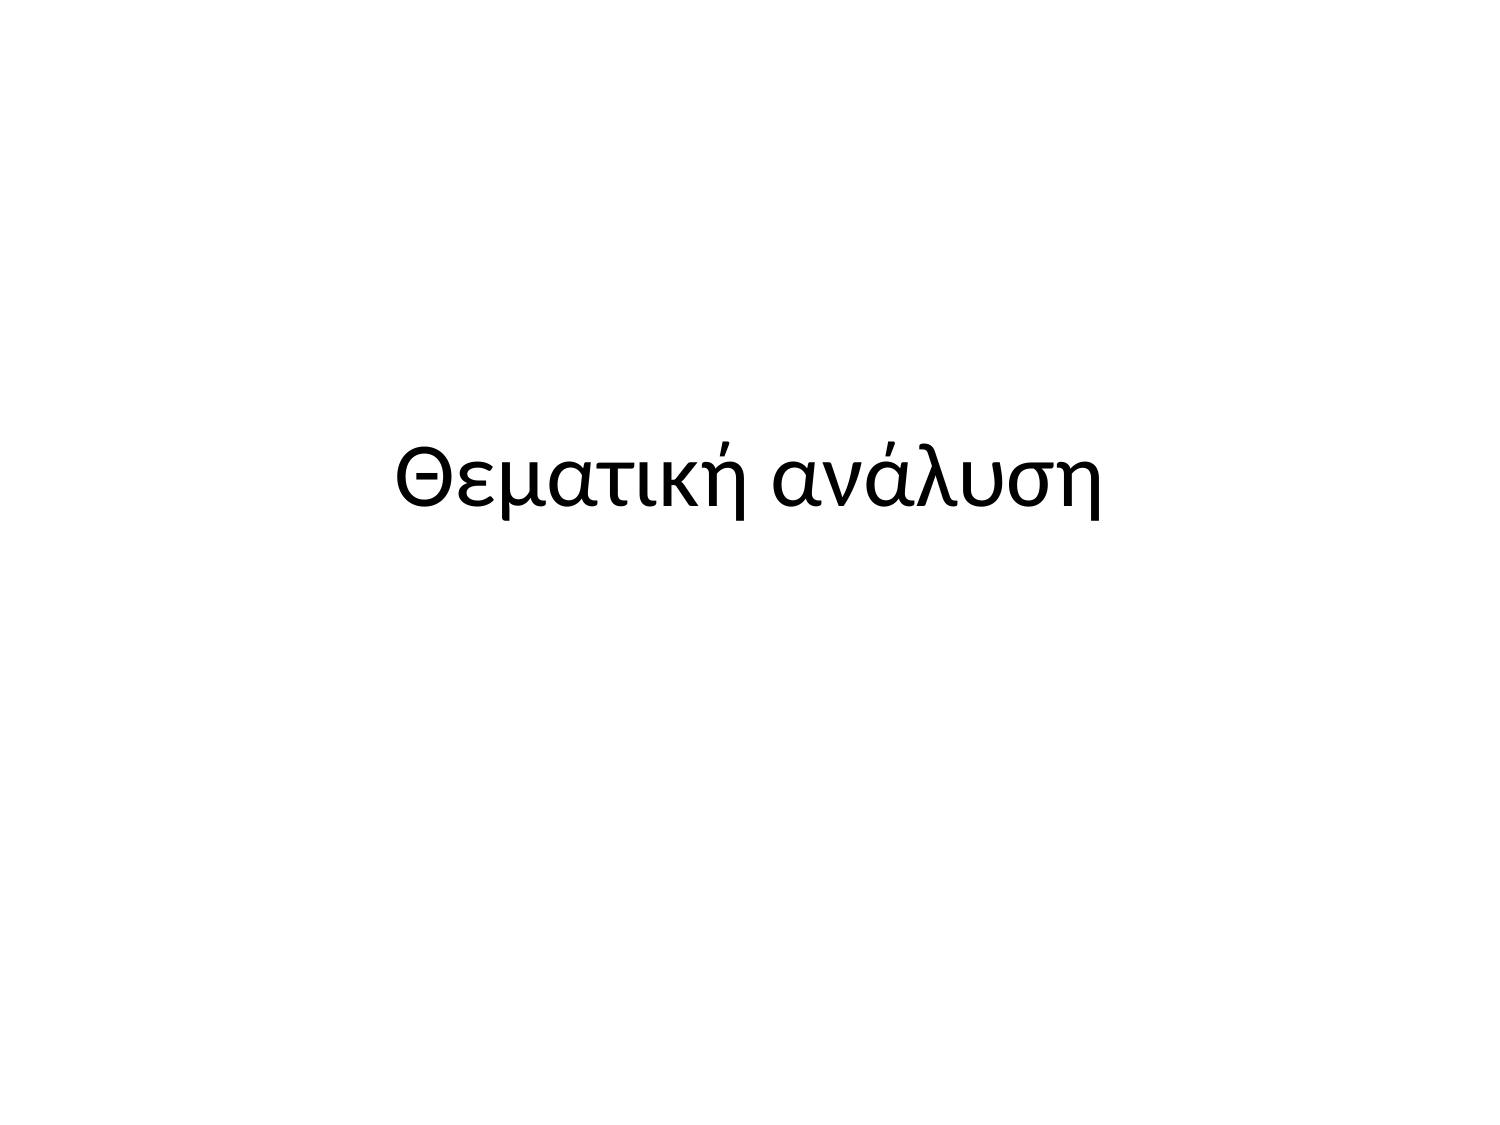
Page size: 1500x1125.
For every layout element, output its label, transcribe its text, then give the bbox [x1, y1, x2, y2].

title Θεματική ανάλυση [112, 349, 1388, 591]
